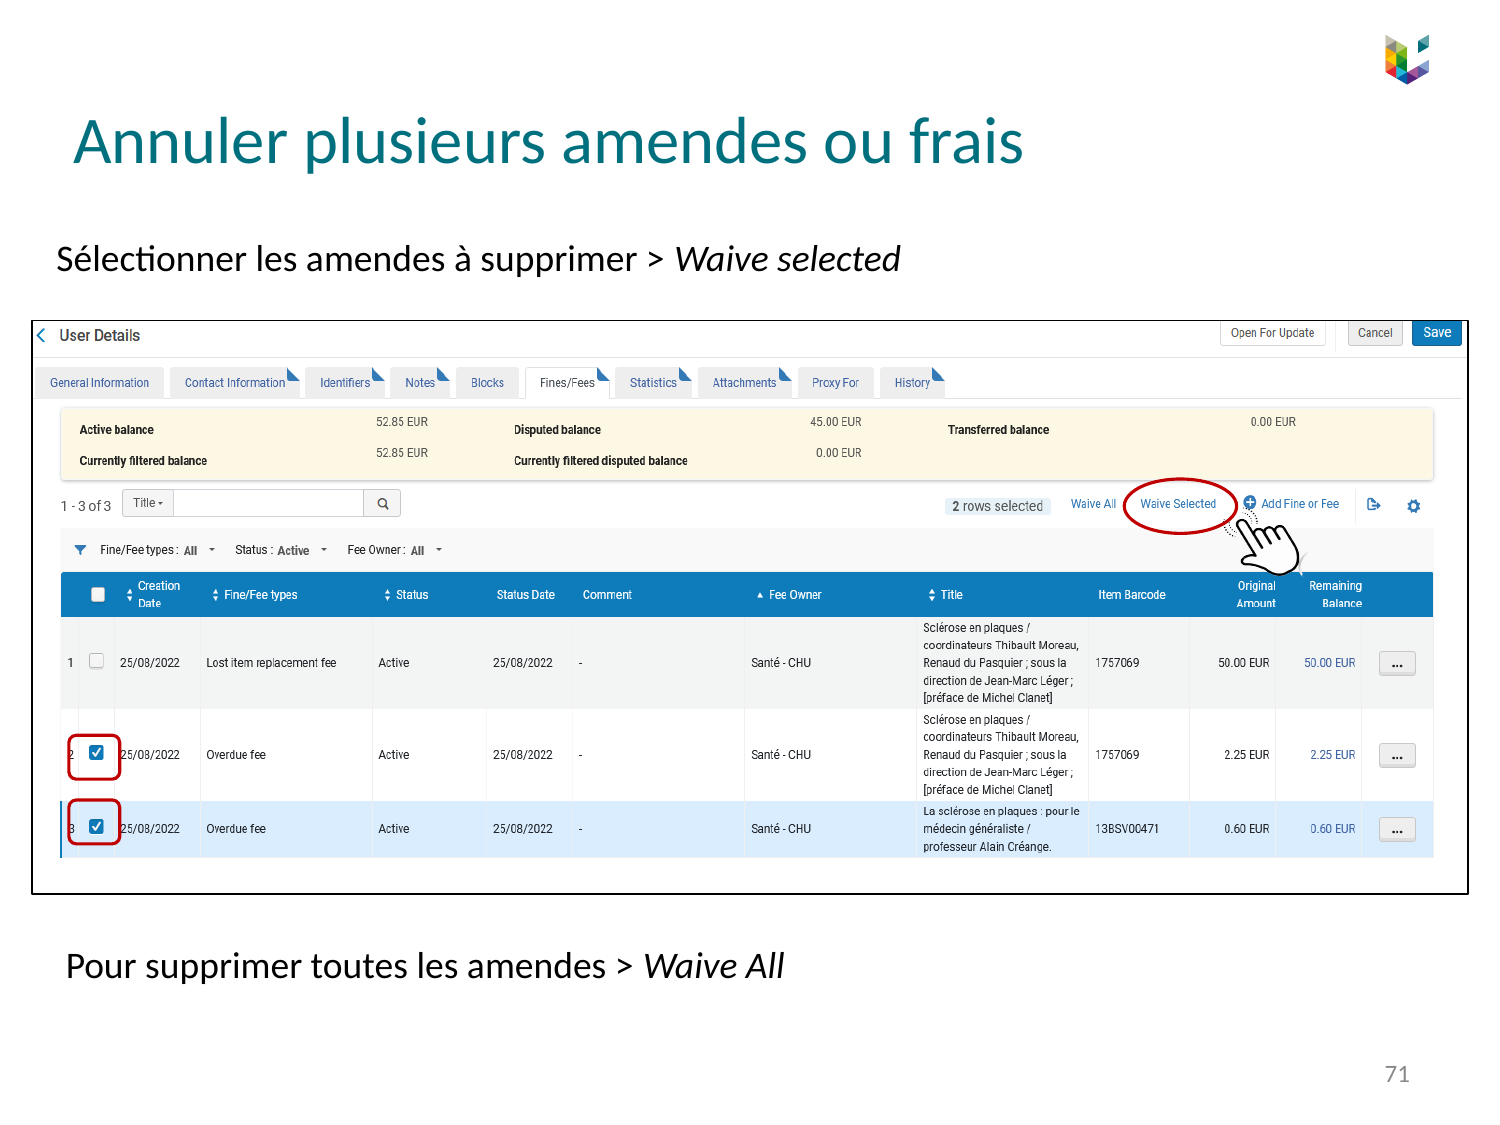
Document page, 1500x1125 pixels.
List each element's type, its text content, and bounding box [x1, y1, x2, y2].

text_box Sélectionner les amendes à supprimer > Waive selected [41, 226, 1425, 319]
text_box Pour supprimer toutes les amendes > Waive All [50, 933, 1435, 1028]
picture [32, 320, 1468, 894]
picture [1366, 15, 1448, 104]
text_box Annuler plusieurs amendes ou frais [58, 89, 1432, 205]
slide_number 71 [1074, 1042, 1425, 1103]
